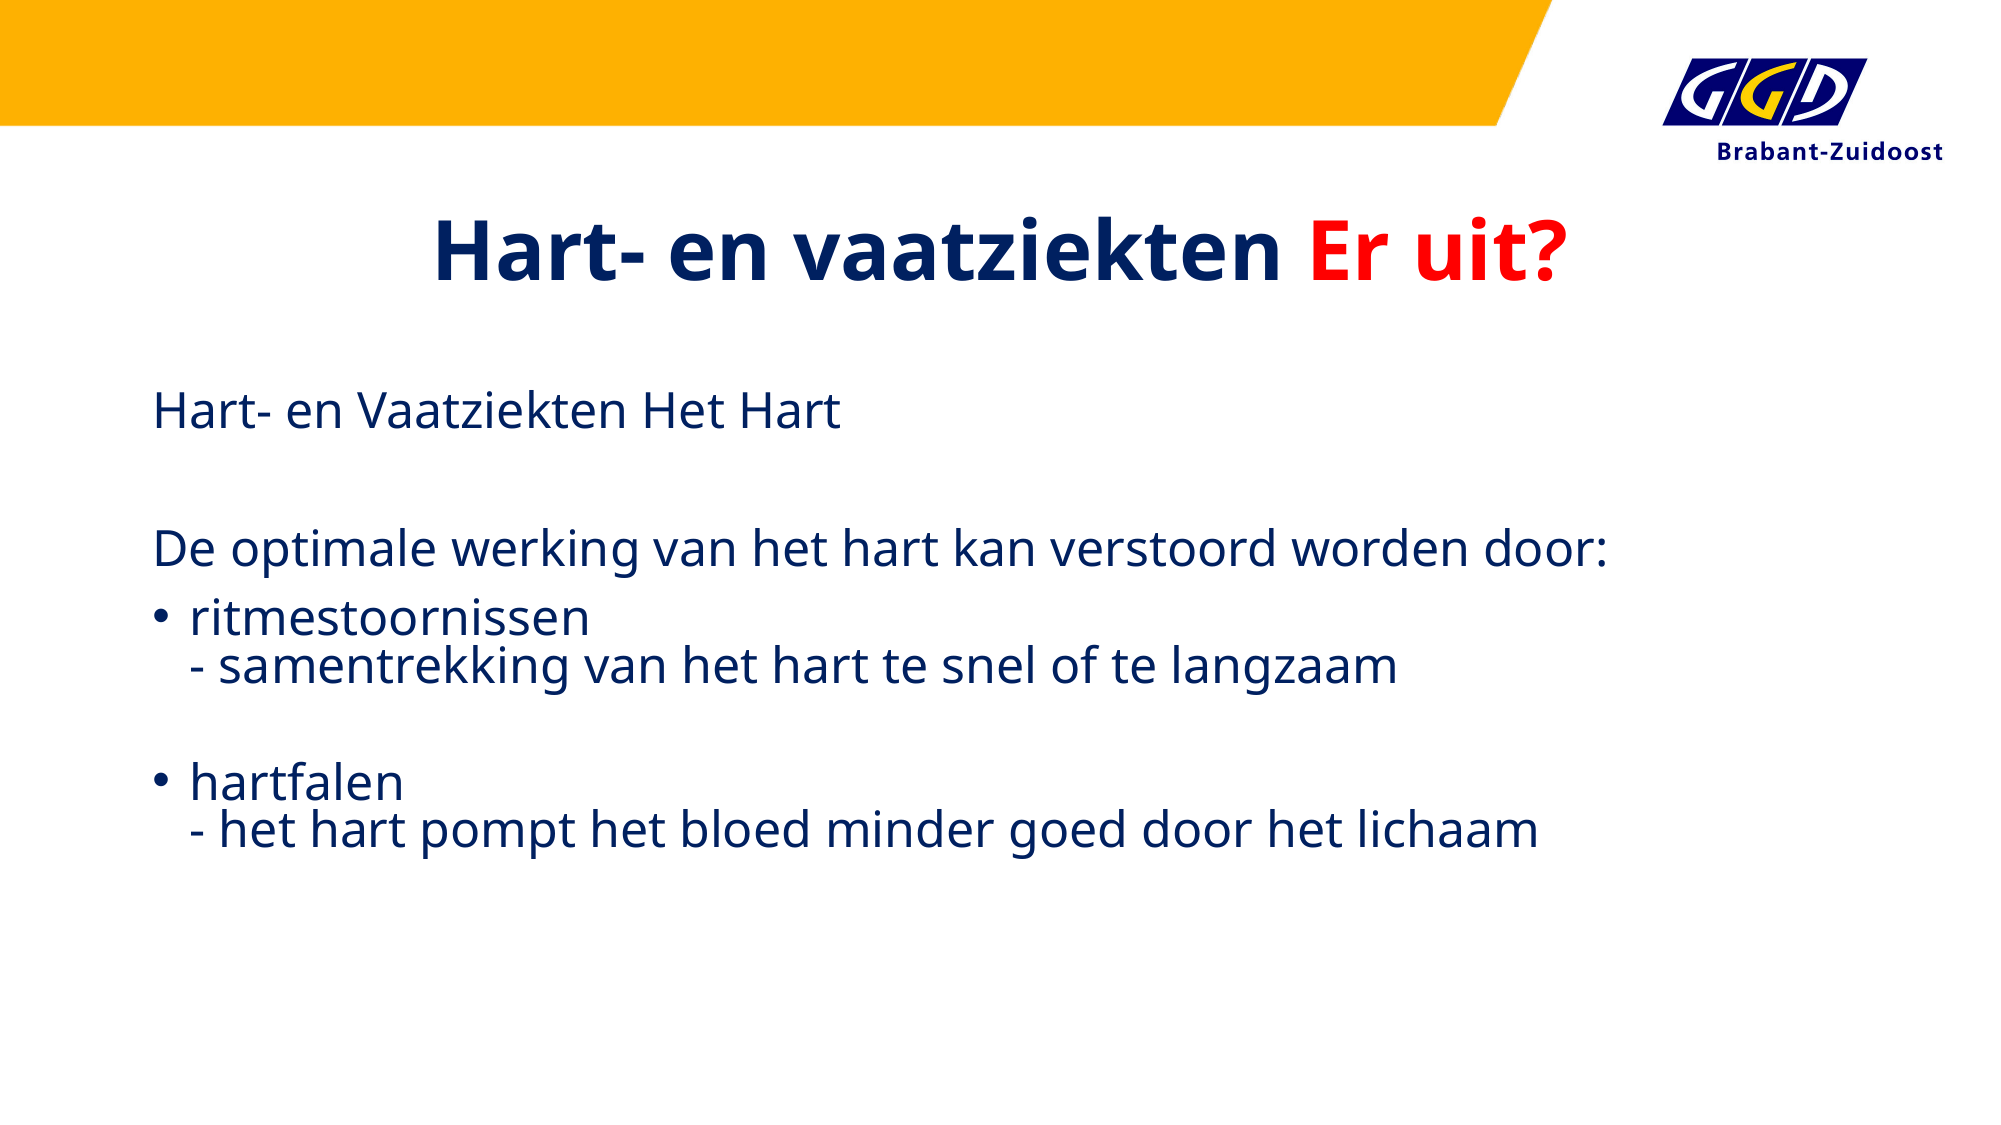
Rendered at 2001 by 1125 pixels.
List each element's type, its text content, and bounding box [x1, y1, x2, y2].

title Hart- en vaatziekten Er uit? [137, 145, 1863, 363]
list Hart- en Vaatziekten Het Hart De optimale werking van het hart kan verstoord worden door: ritmestoornissen - samentrekking van het hart te snel of te langzaam hartfalen - het hart pompt het bloed minder goed door het lichaam [137, 383, 1863, 1014]
picture [0, 0, 2001, 1125]
